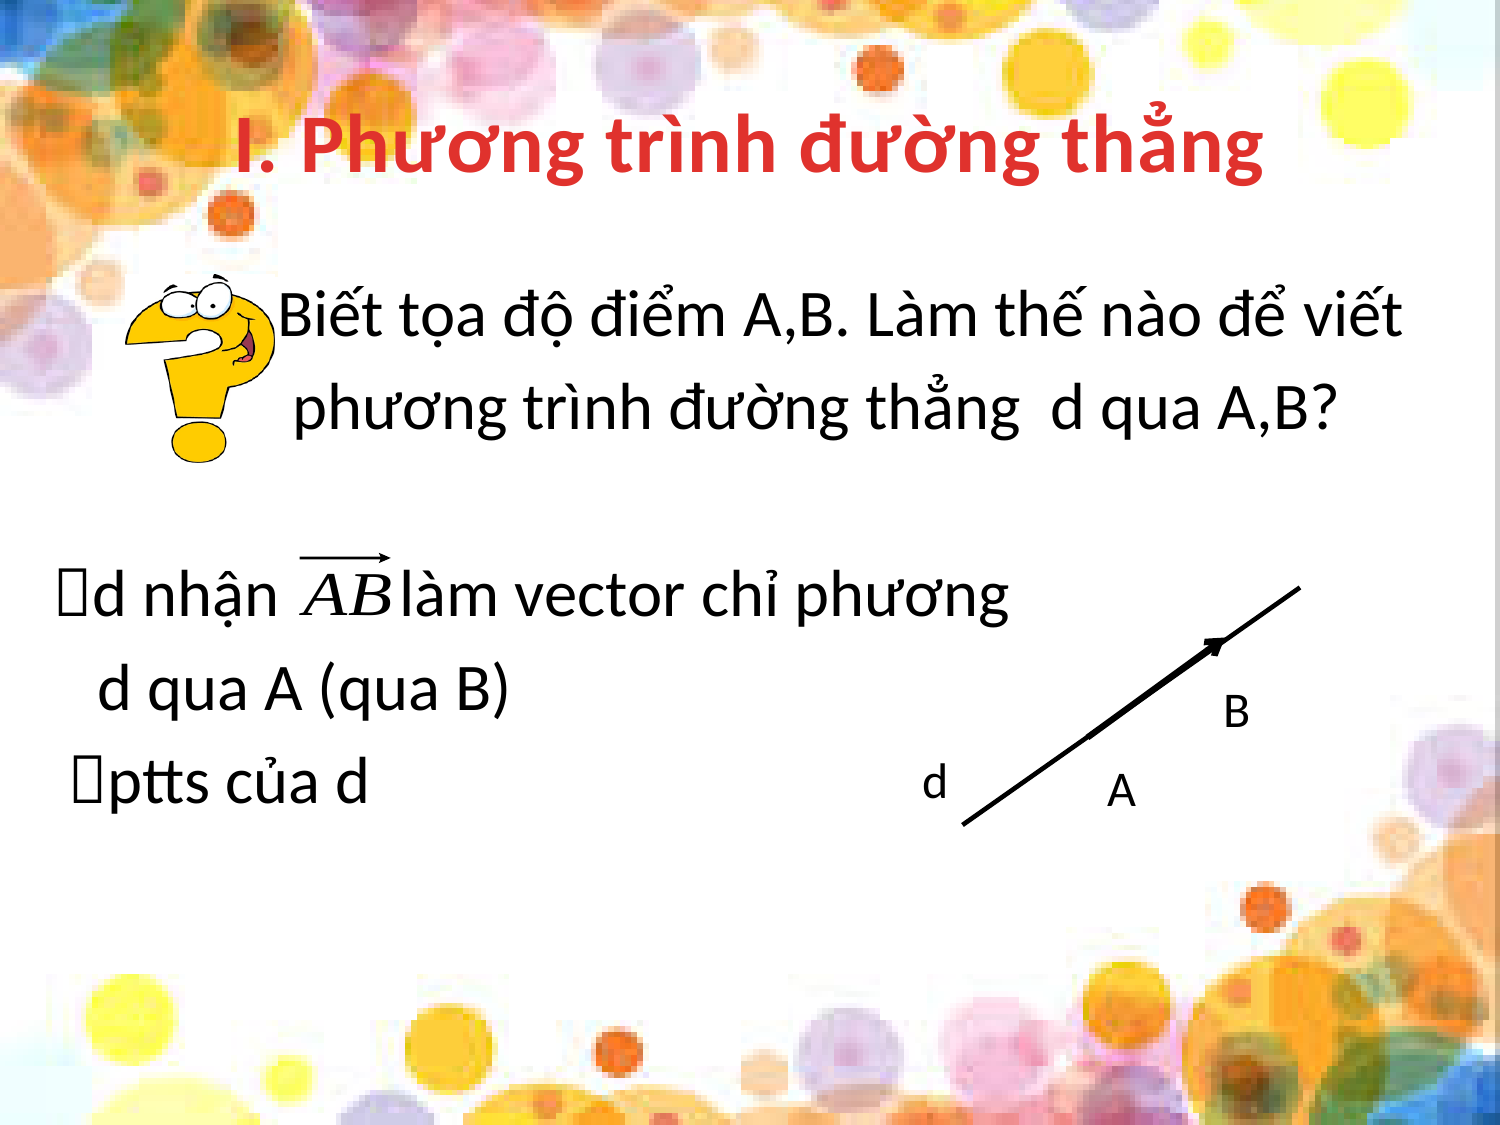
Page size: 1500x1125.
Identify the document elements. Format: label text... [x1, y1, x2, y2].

picture [0, 0, 1500, 1125]
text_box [962, 587, 1301, 826]
list Biết tọa độ điểm A,B. Làm thế nào để viết phương trình đường thẳng d qua A,B? d nhận làm vector chỉ phương d qua A (qua B) ptts của d [37, 262, 1463, 1005]
title I. Phương trình đường thẳng [75, 45, 1425, 233]
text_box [1087, 637, 1226, 738]
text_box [287, 537, 409, 627]
text_box d [895, 738, 957, 818]
